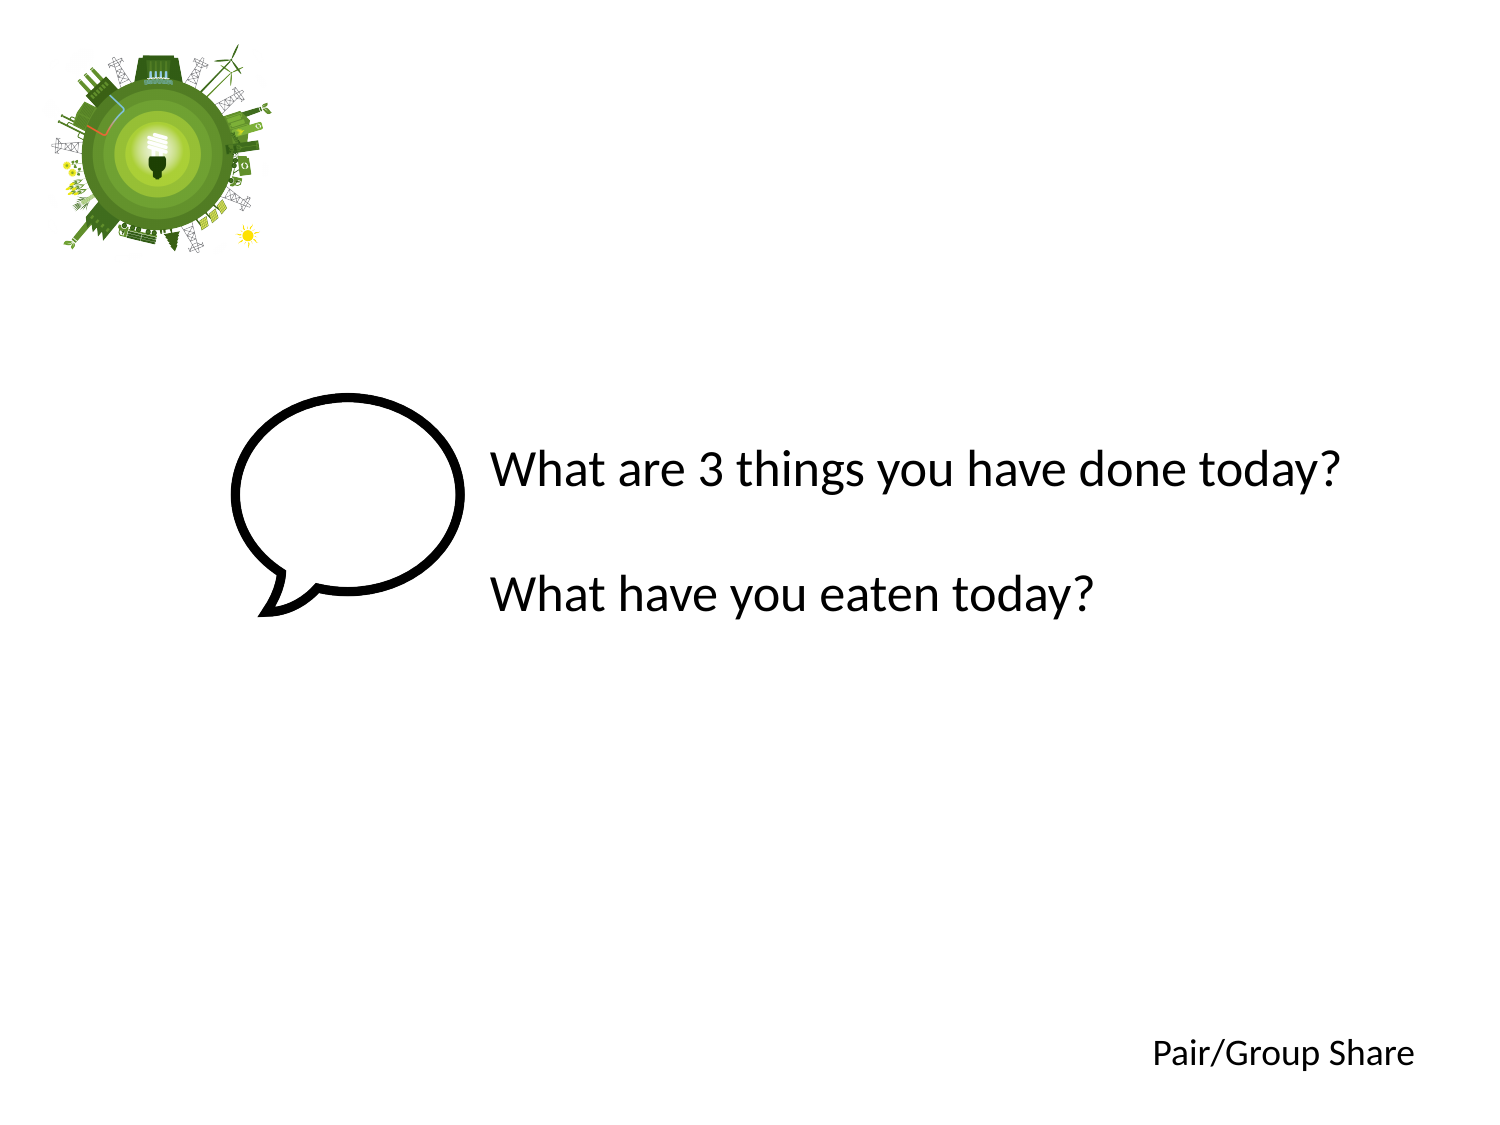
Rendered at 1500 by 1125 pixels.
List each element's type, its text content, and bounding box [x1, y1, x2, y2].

text_box Pair/Group Share [750, 1020, 1431, 1081]
picture [42, 44, 272, 263]
picture [220, 372, 476, 628]
title What are 3 things you have done today? What have you eaten today? [474, 407, 1388, 649]
